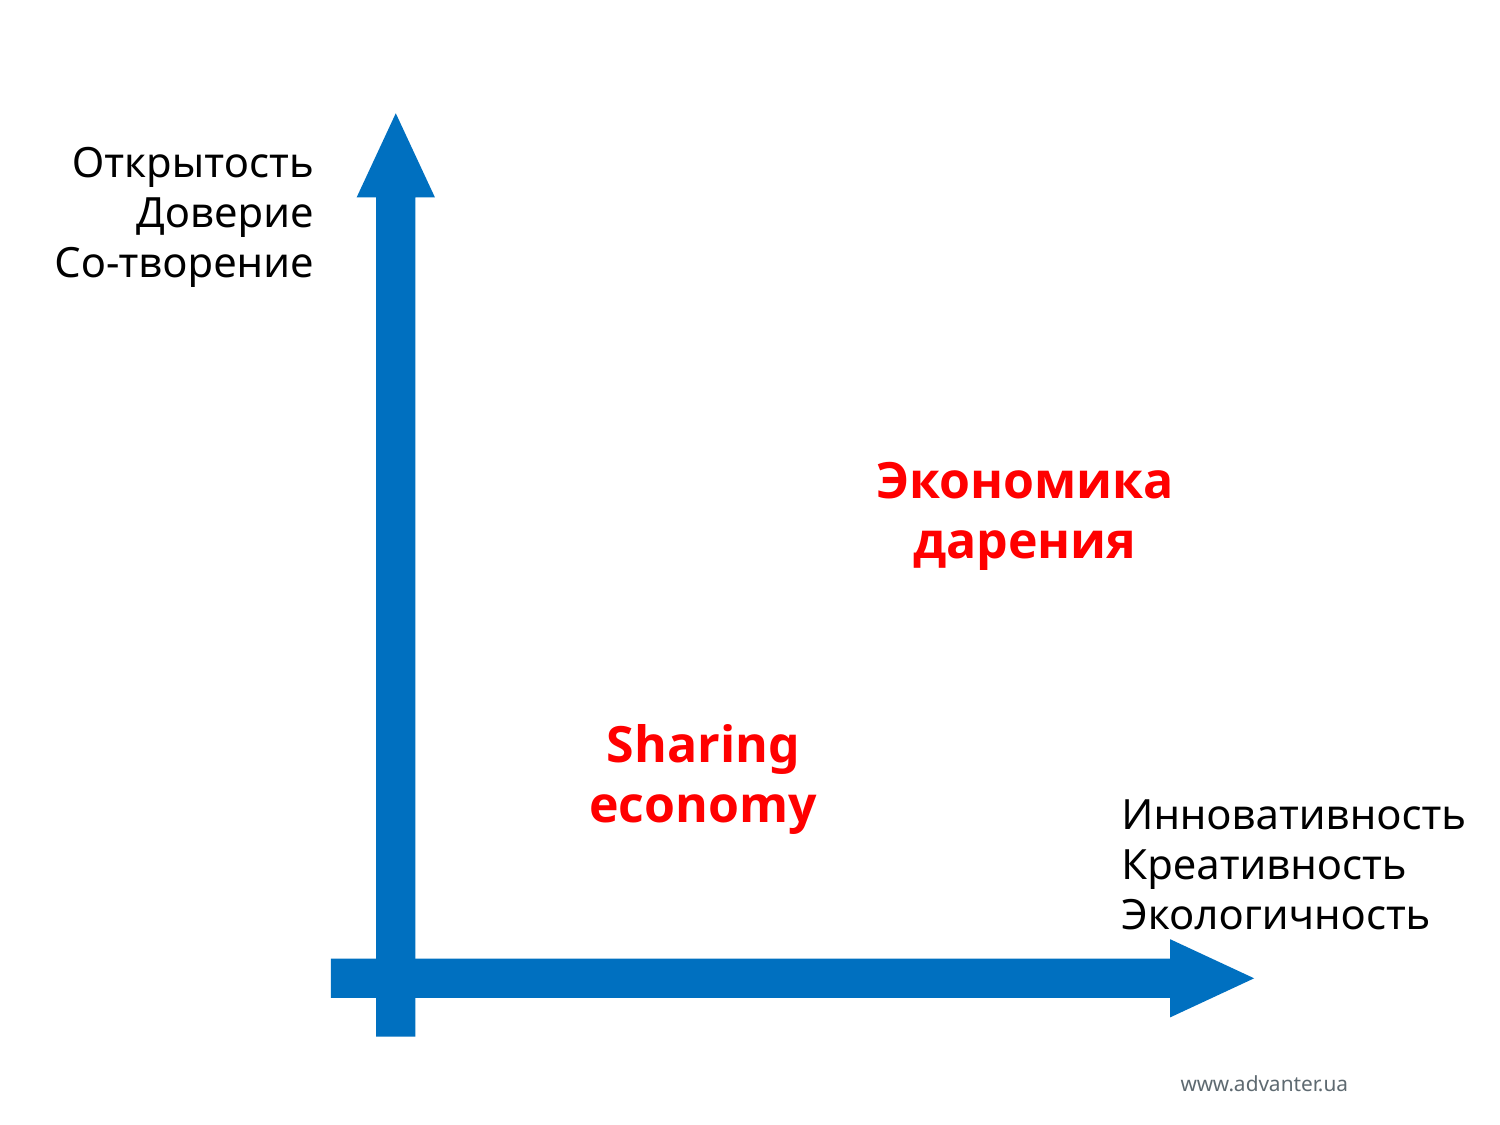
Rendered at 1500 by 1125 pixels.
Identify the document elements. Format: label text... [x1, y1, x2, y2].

text_box [330, 945, 1255, 1018]
text_box Открытость Доверие Со-творение [0, 128, 329, 294]
text_box [376, 998, 416, 1037]
text_box Экономика дарения [828, 441, 1222, 577]
text_box [356, 113, 435, 958]
text_box Sharing economy [506, 704, 900, 840]
text_box Инновативность Креативность Экологичность [1106, 780, 1500, 945]
